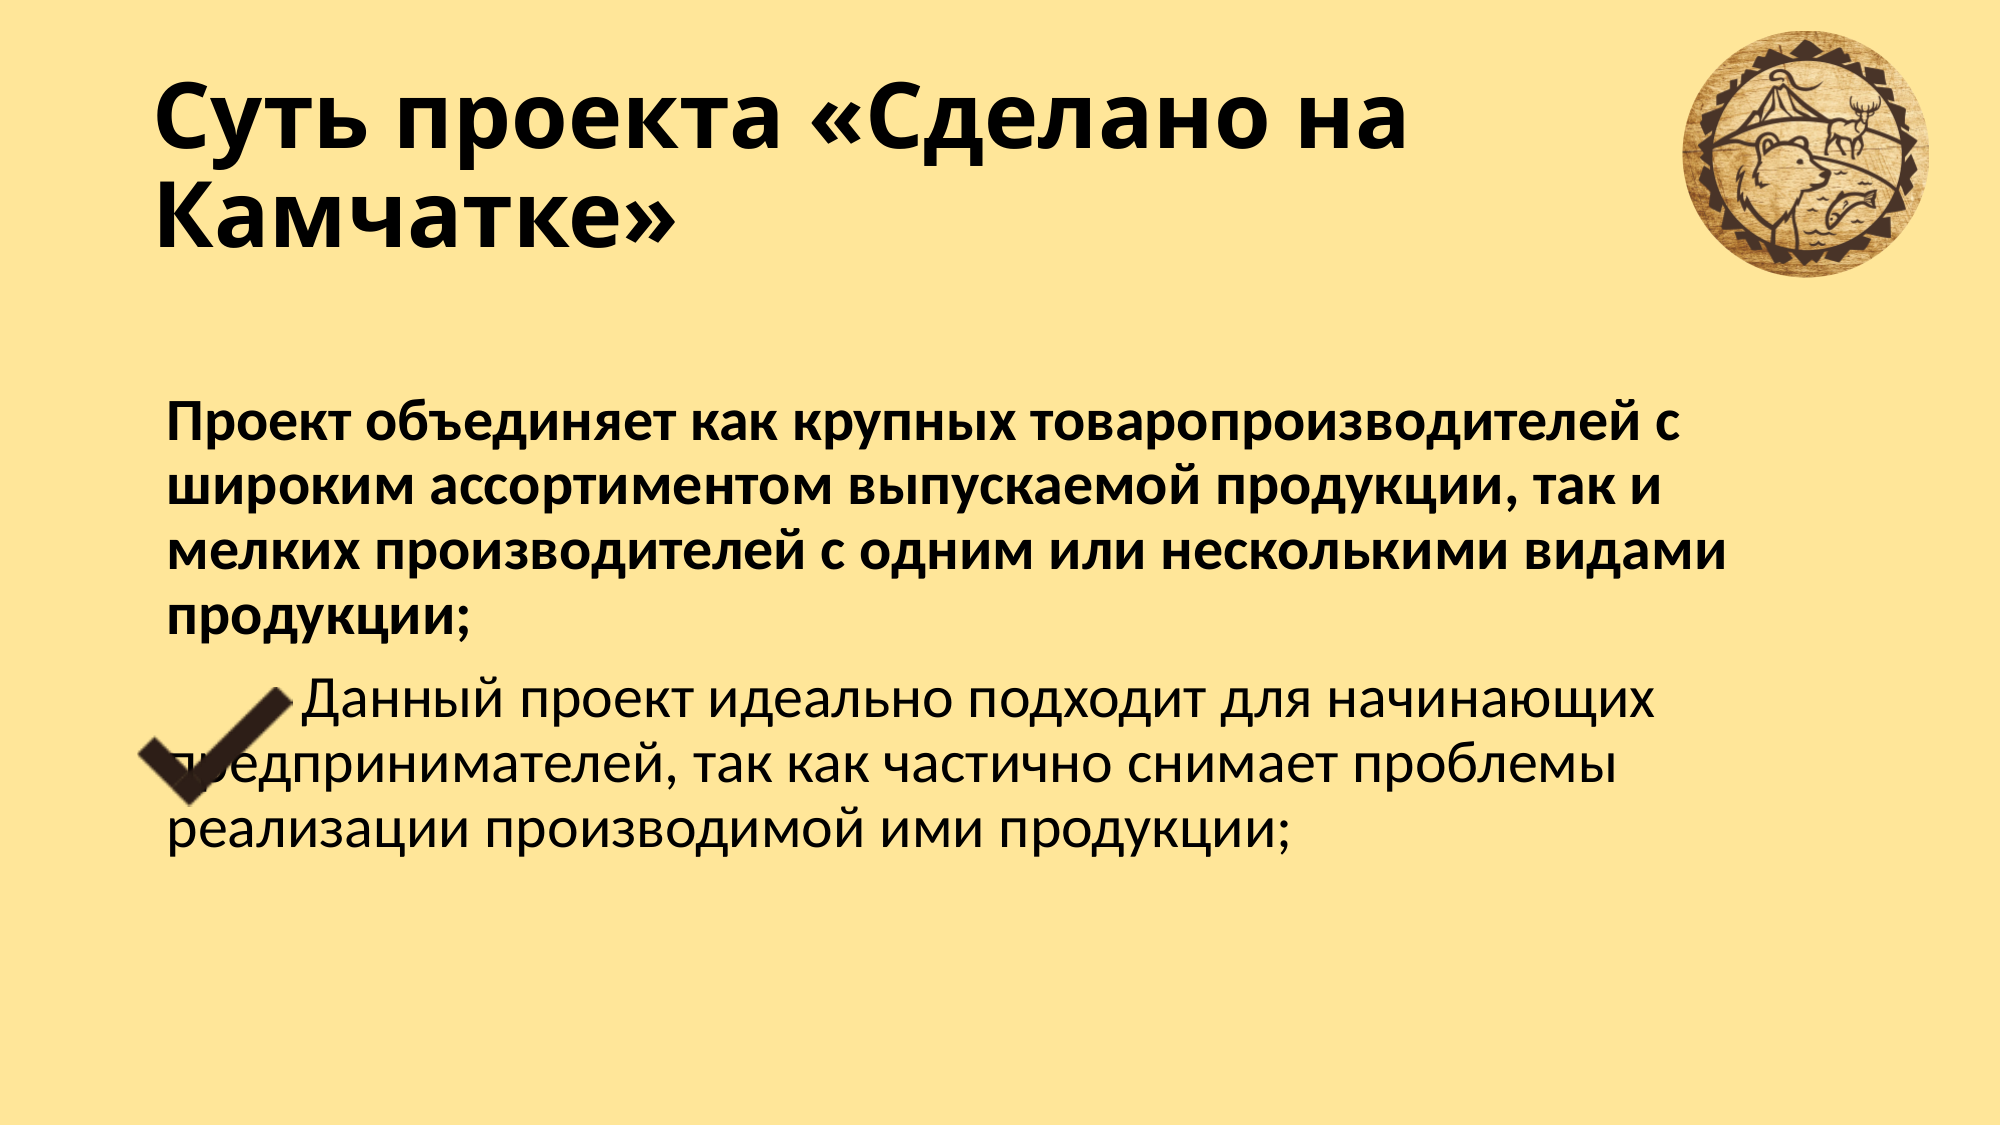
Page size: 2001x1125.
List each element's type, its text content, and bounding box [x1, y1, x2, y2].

picture [1682, 31, 1929, 278]
picture [137, 687, 293, 807]
title Суть проекта «Сделано на Камчатке» [137, 59, 1682, 278]
list Проект объединяет как крупных товаропроизводителей с широким ассортиментом выпускаемой продукции, так и мелких производителей с одним или несколькими видами продукции; Данный проект идеально подходит для начинающих предпринимателей, так как частично снимает проблемы реализации производимой ими продукции; [151, 380, 1877, 870]
